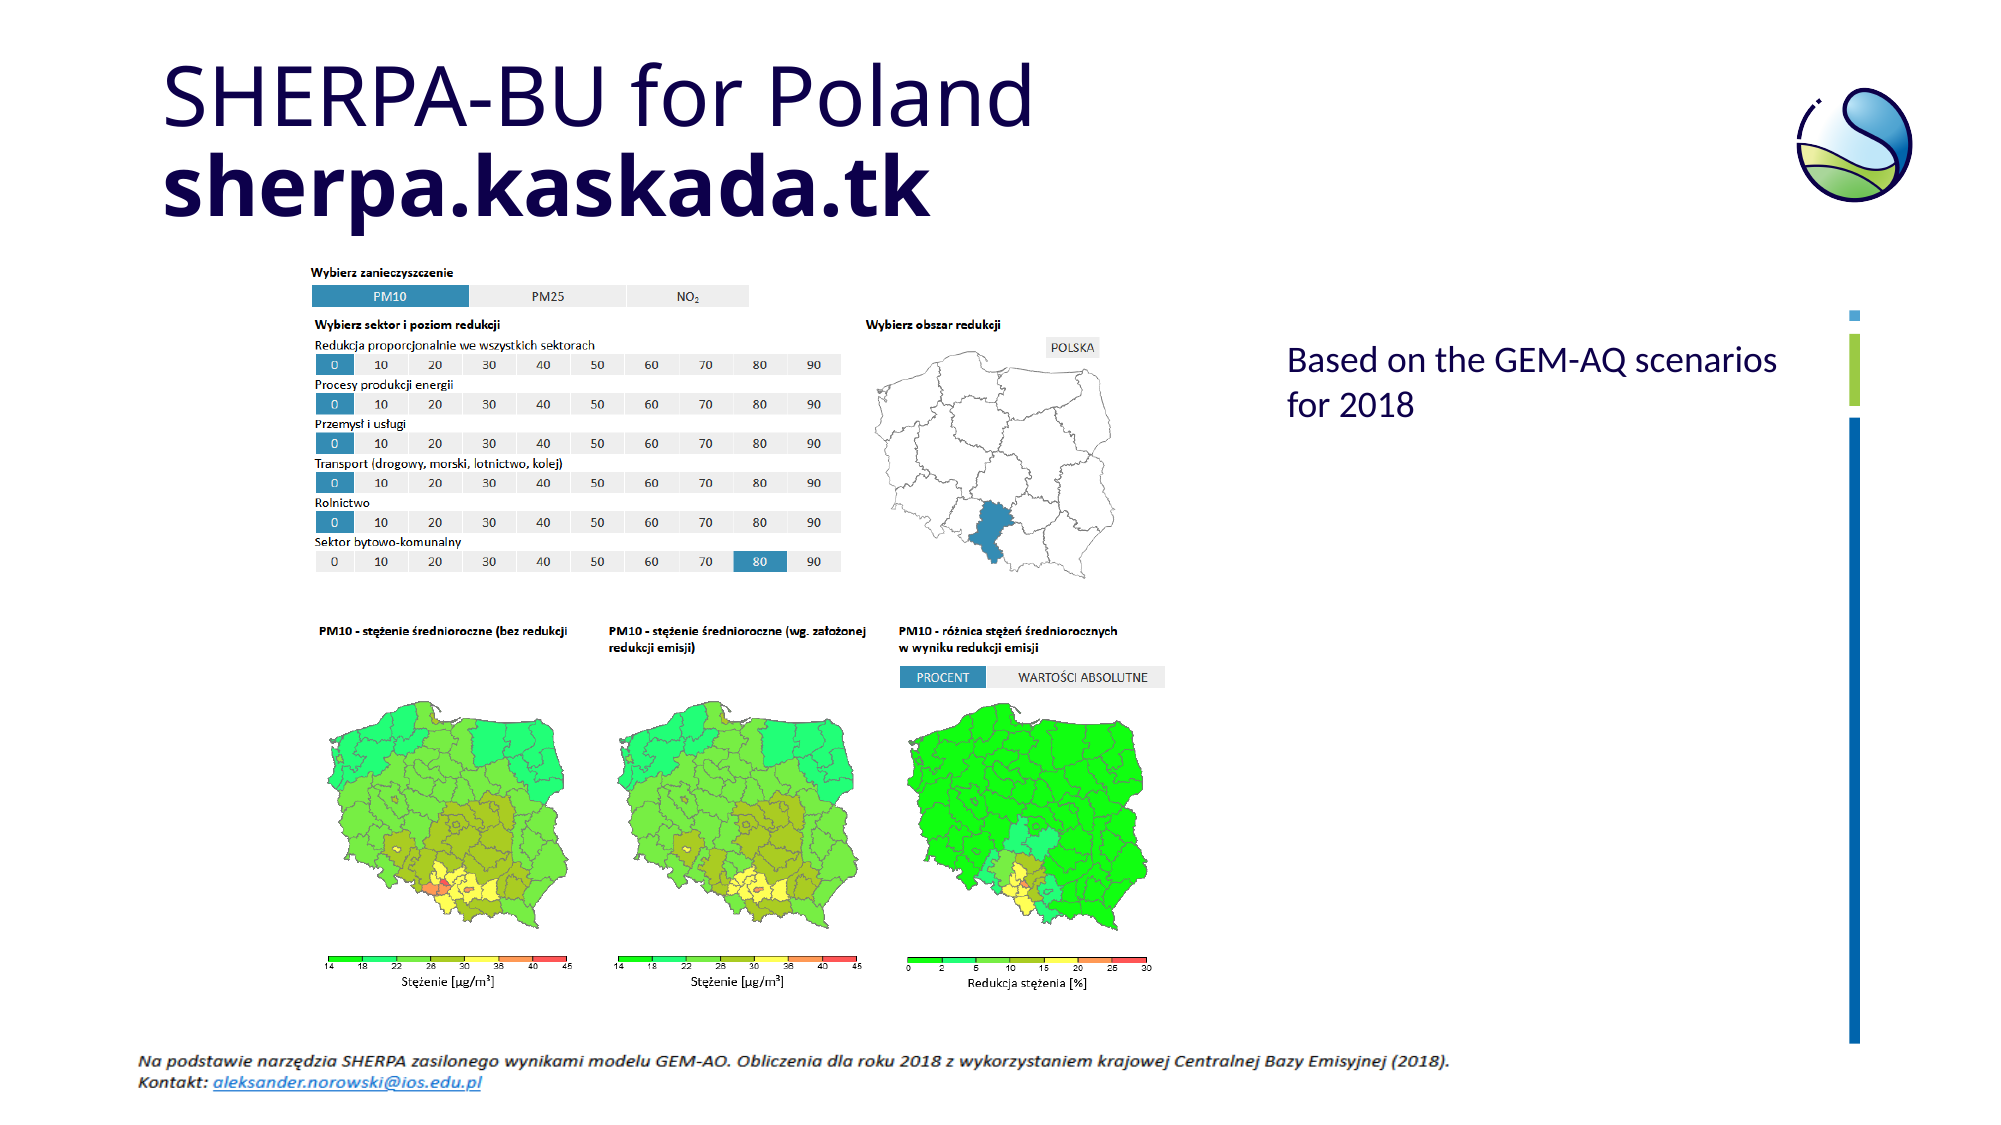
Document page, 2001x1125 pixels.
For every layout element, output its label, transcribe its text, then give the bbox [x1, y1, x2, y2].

picture [1687, 33, 2001, 257]
title SHERPA-BU for Poland sherpa.kaskada.tk [147, 91, 1743, 198]
picture [136, 1049, 1460, 1095]
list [308, 260, 1165, 998]
text_box Based on the GEM-AQ scenarios for 2018 [1272, 327, 1809, 432]
